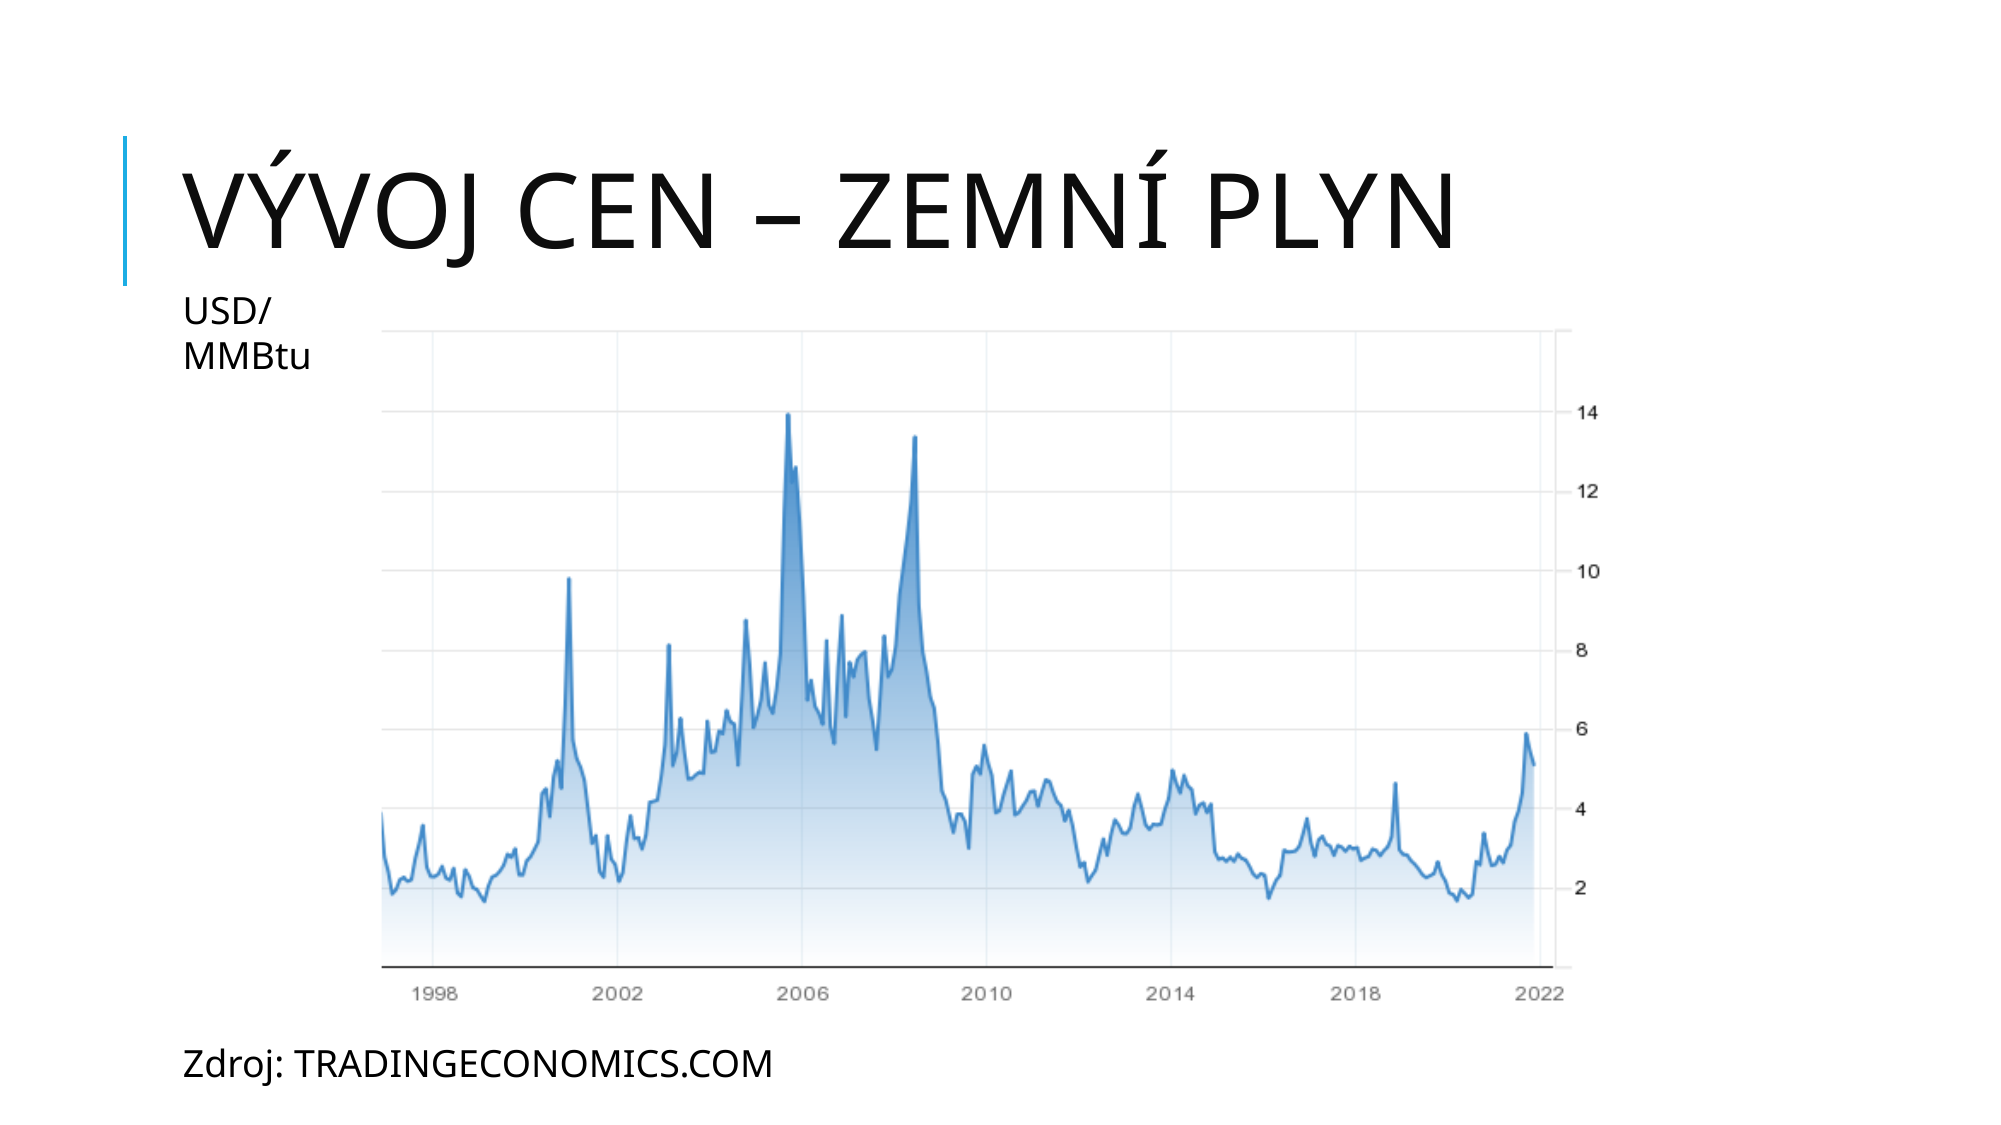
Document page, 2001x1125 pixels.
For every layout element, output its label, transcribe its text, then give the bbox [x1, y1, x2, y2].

text_box USD/MMBtu [168, 279, 395, 384]
picture [381, 318, 1619, 1030]
text_box Zdroj: TRADINGECONOMICS.COM [168, 1032, 934, 1125]
title Vývoj cen – zemní plyn [168, 96, 1763, 342]
